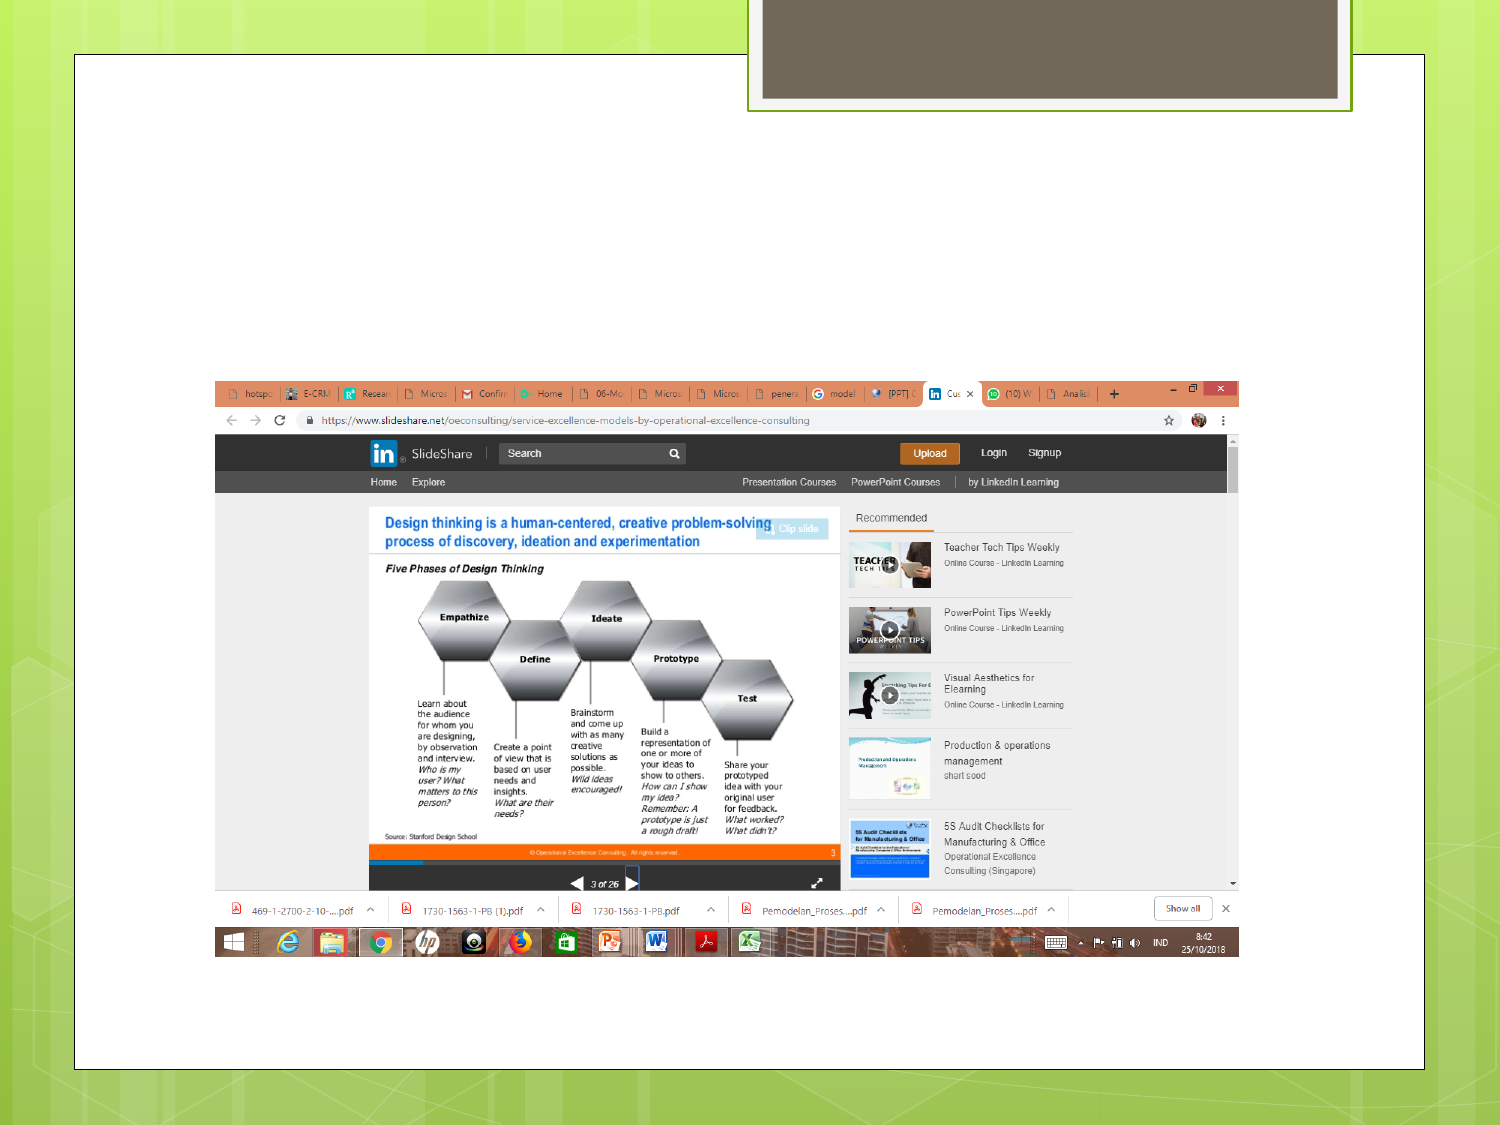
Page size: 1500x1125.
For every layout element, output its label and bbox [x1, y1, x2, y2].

list [214, 380, 1239, 957]
